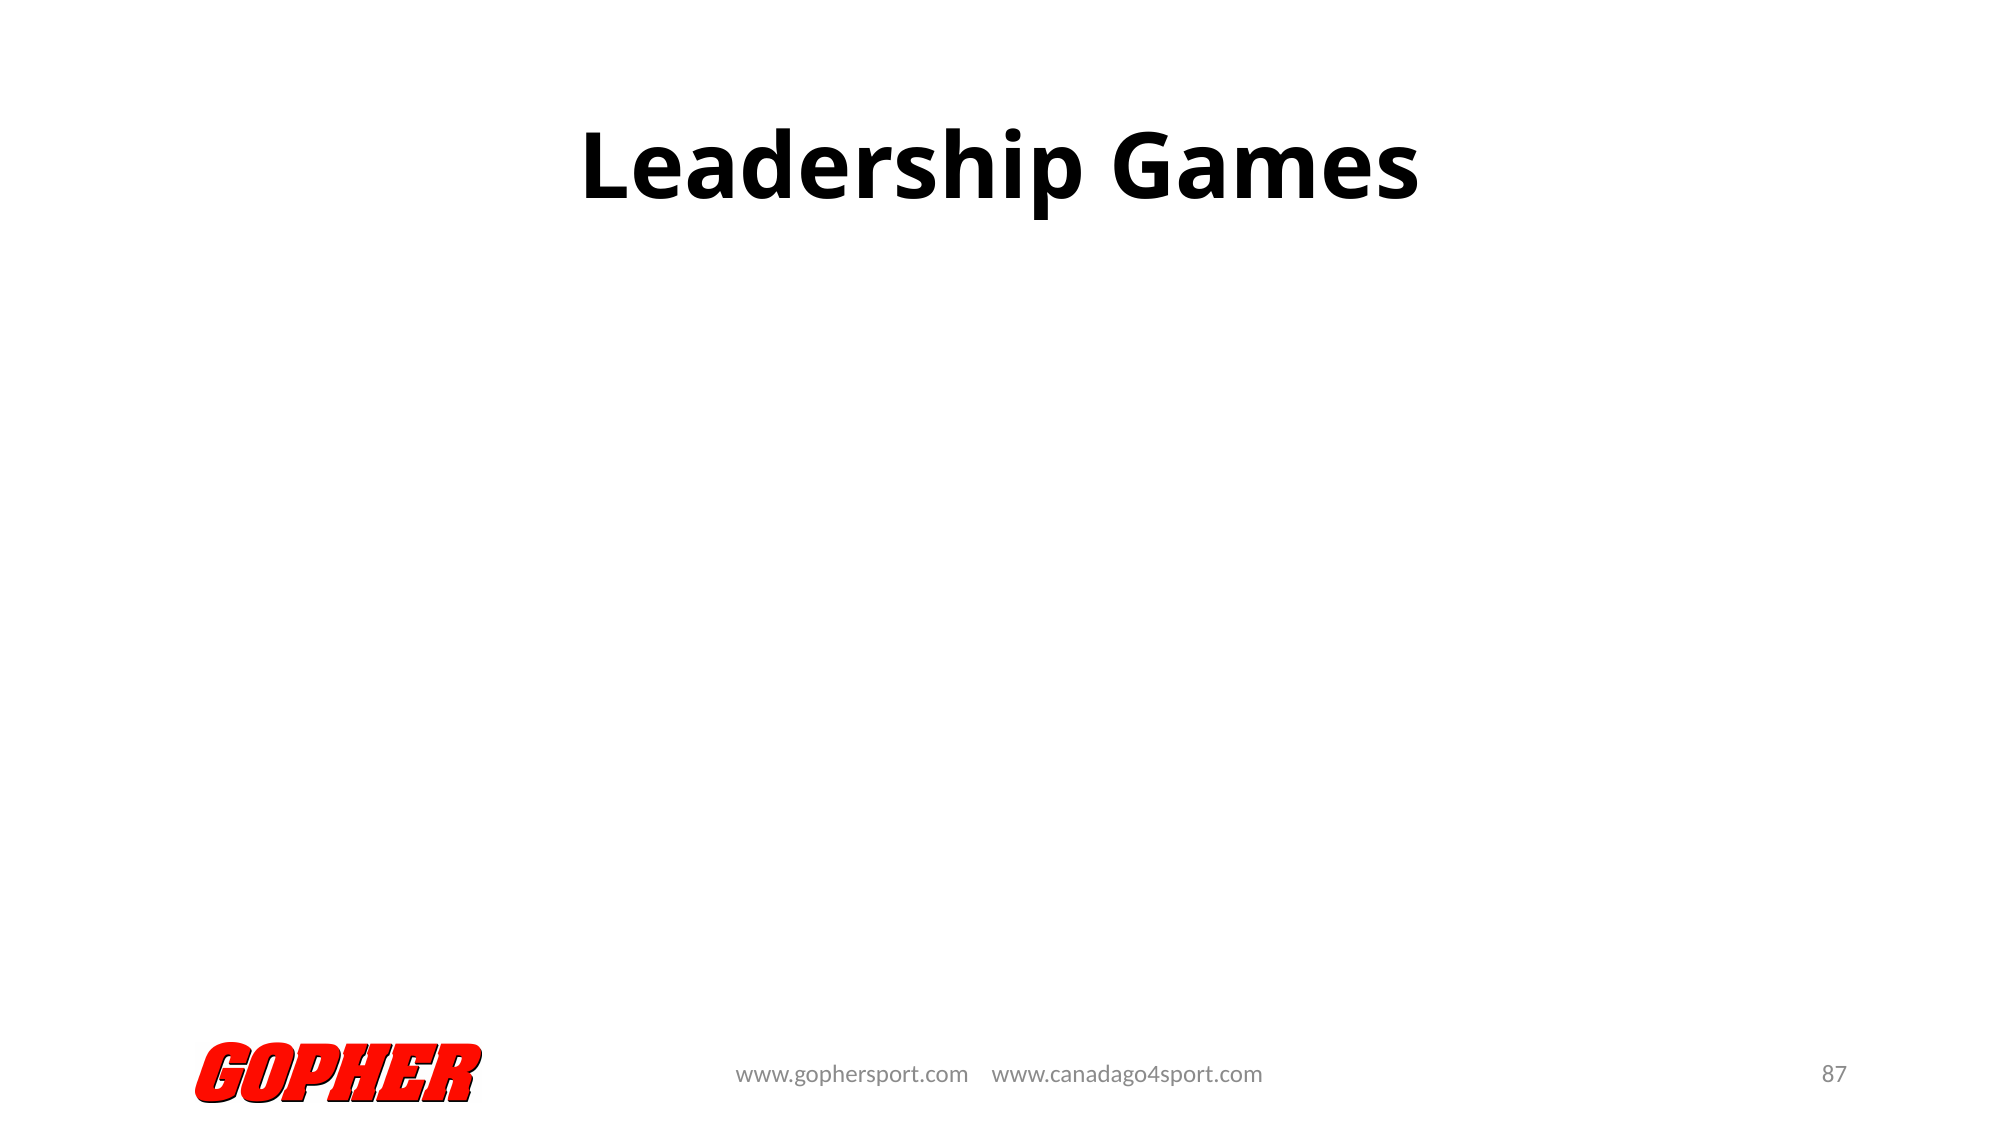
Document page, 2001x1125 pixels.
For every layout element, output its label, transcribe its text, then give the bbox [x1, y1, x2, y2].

title Leadership Games [137, 59, 1863, 278]
slide_number 87 [1412, 1042, 1863, 1103]
picture [195, 1042, 482, 1103]
footer www.gophersport.com www.canadago4sport.com [662, 1042, 1338, 1103]
